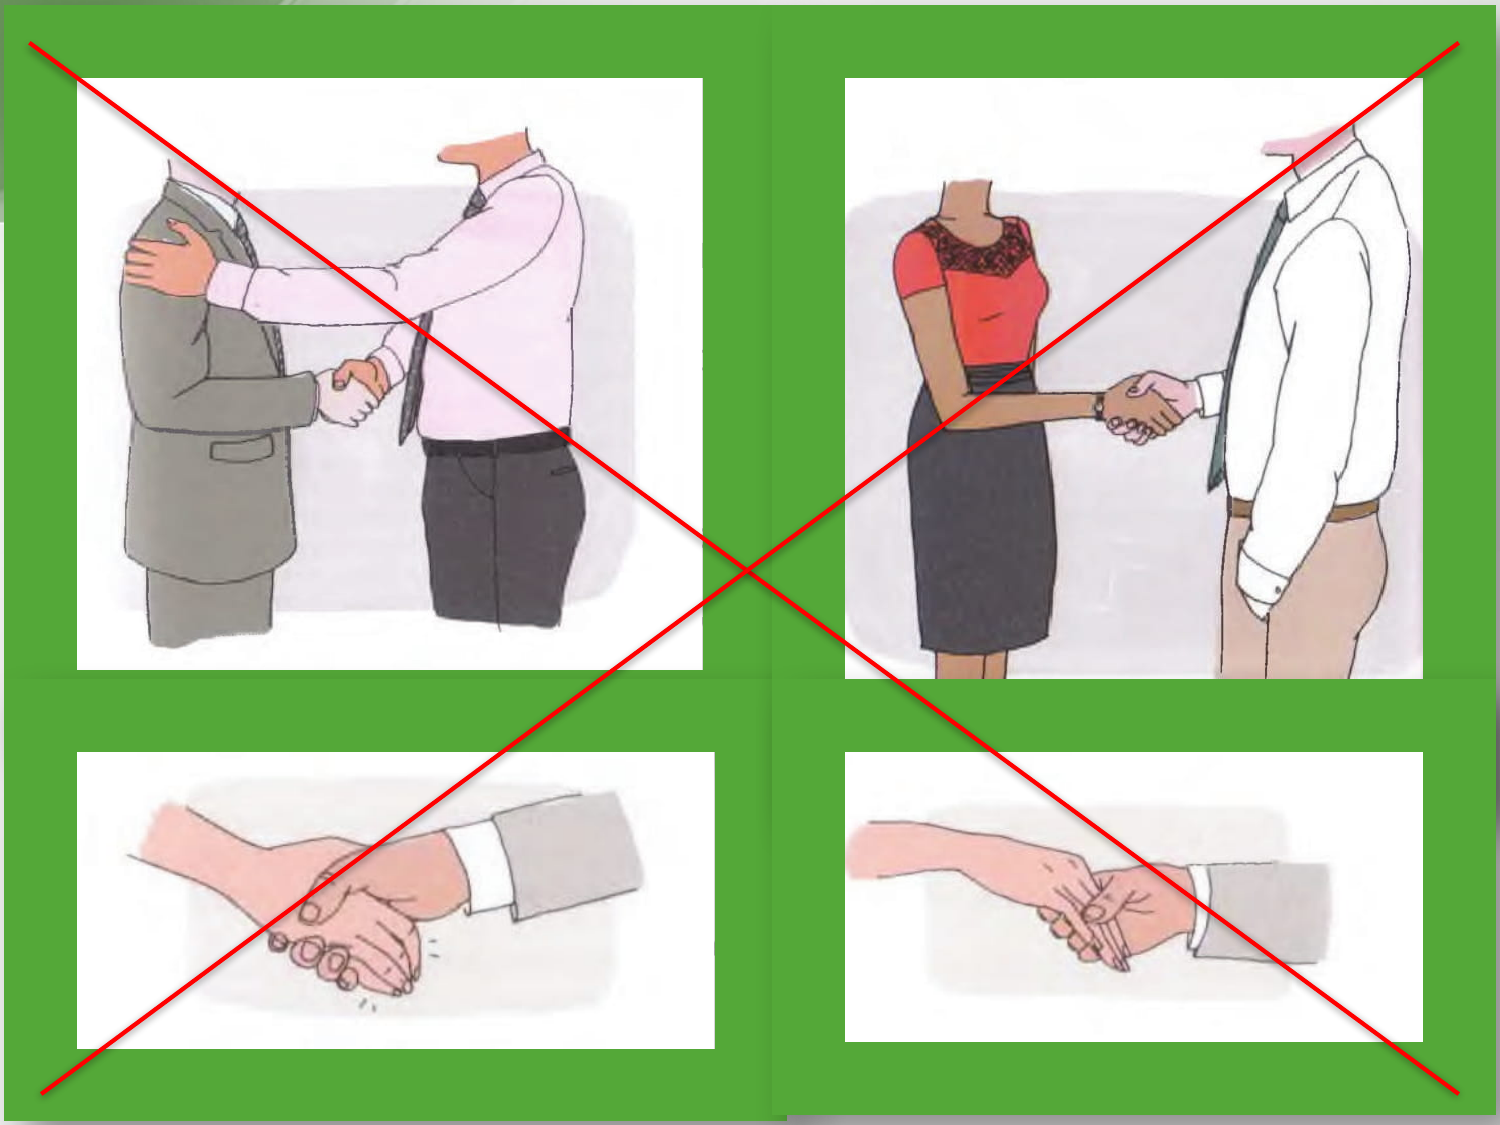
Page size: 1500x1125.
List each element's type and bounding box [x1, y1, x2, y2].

text_box [28, 42, 40, 1095]
picture [0, 0, 1500, 1125]
text_box [40, 42, 1460, 1095]
